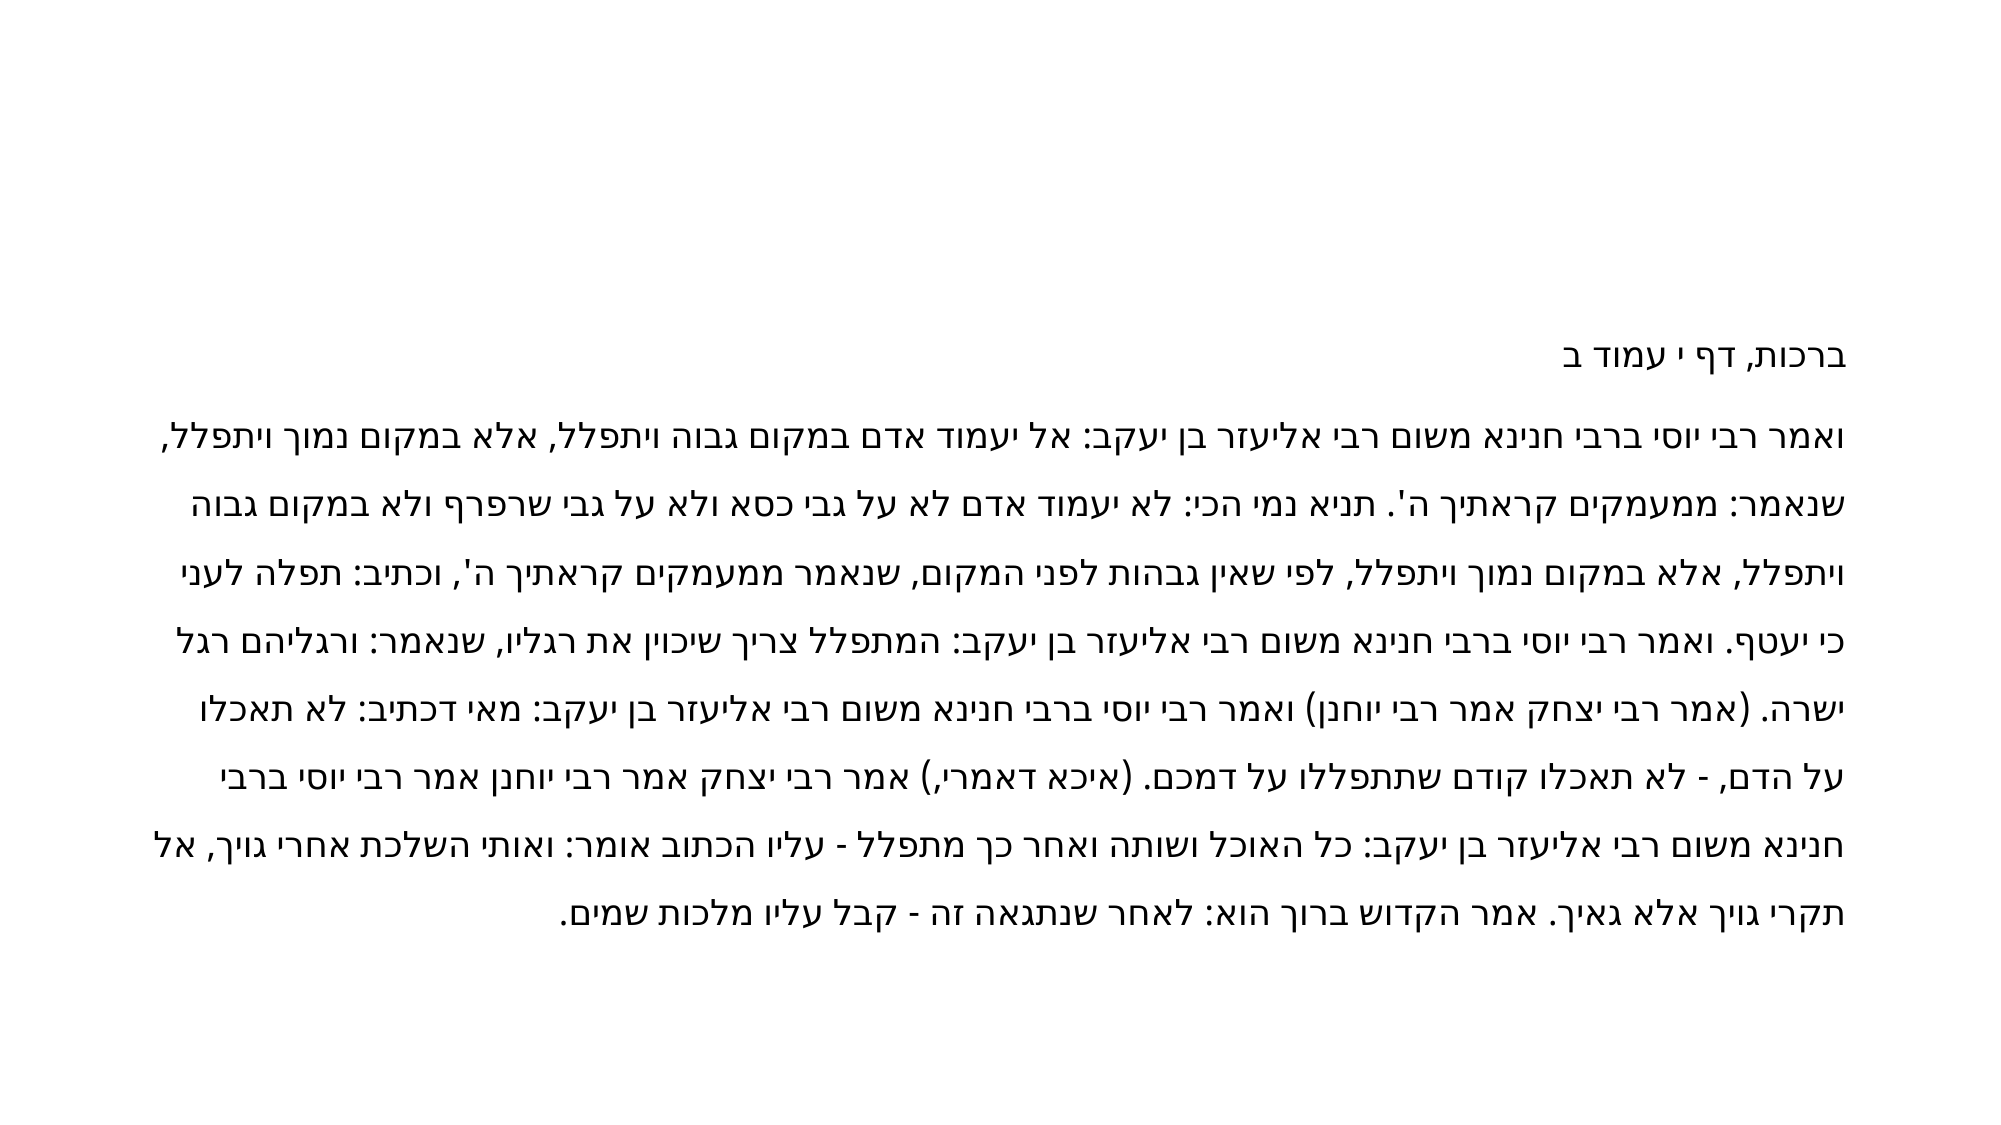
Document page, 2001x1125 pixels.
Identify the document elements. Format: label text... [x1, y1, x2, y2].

list ברכות, דף י עמוד ב ואמר רבי יוסי ברבי חנינא משום רבי אליעזר בן יעקב: אל יעמוד אדם במקום גבוה ויתפלל, אלא במקום נמוך ויתפלל, שנאמר: ממעמקים קראתיך ה'. תניא נמי הכי: לא יעמוד אדם לא על גבי כסא ולא על גבי שרפרף ולא במקום גבוה ויתפלל, אלא במקום נמוך ויתפלל, לפי שאין גבהות לפני המקום, שנאמר ממעמקים קראתיך ה', וכתיב: תפלה לעני כי יעטף. ואמר רבי יוסי ברבי חנינא משום רבי אליעזר בן יעקב: המתפלל צריך שיכוין את רגליו, שנאמר: ורגליהם רגל ישרה. (אמר רבי יצחק אמר רבי יוחנן) ואמר רבי יוסי ברבי חנינא משום רבי אליעזר בן יעקב: מאי דכתיב: לא תאכלו על הדם, - לא תאכלו קודם שתתפללו על דמכם. (איכא דאמרי,) אמר רבי יצחק אמר רבי יוחנן אמר רבי יוסי ברבי חנינא משום רבי אליעזר בן יעקב: כל האוכל ושותה ואחר כך מתפלל - עליו הכתוב אומר: ואותי השלכת אחרי גויך, אל תקרי גויך אלא גאיך. אמר הקדוש ברוך הוא: לאחר שנתגאה זה - קבל עליו מלכות שמים. [137, 299, 1863, 1014]
